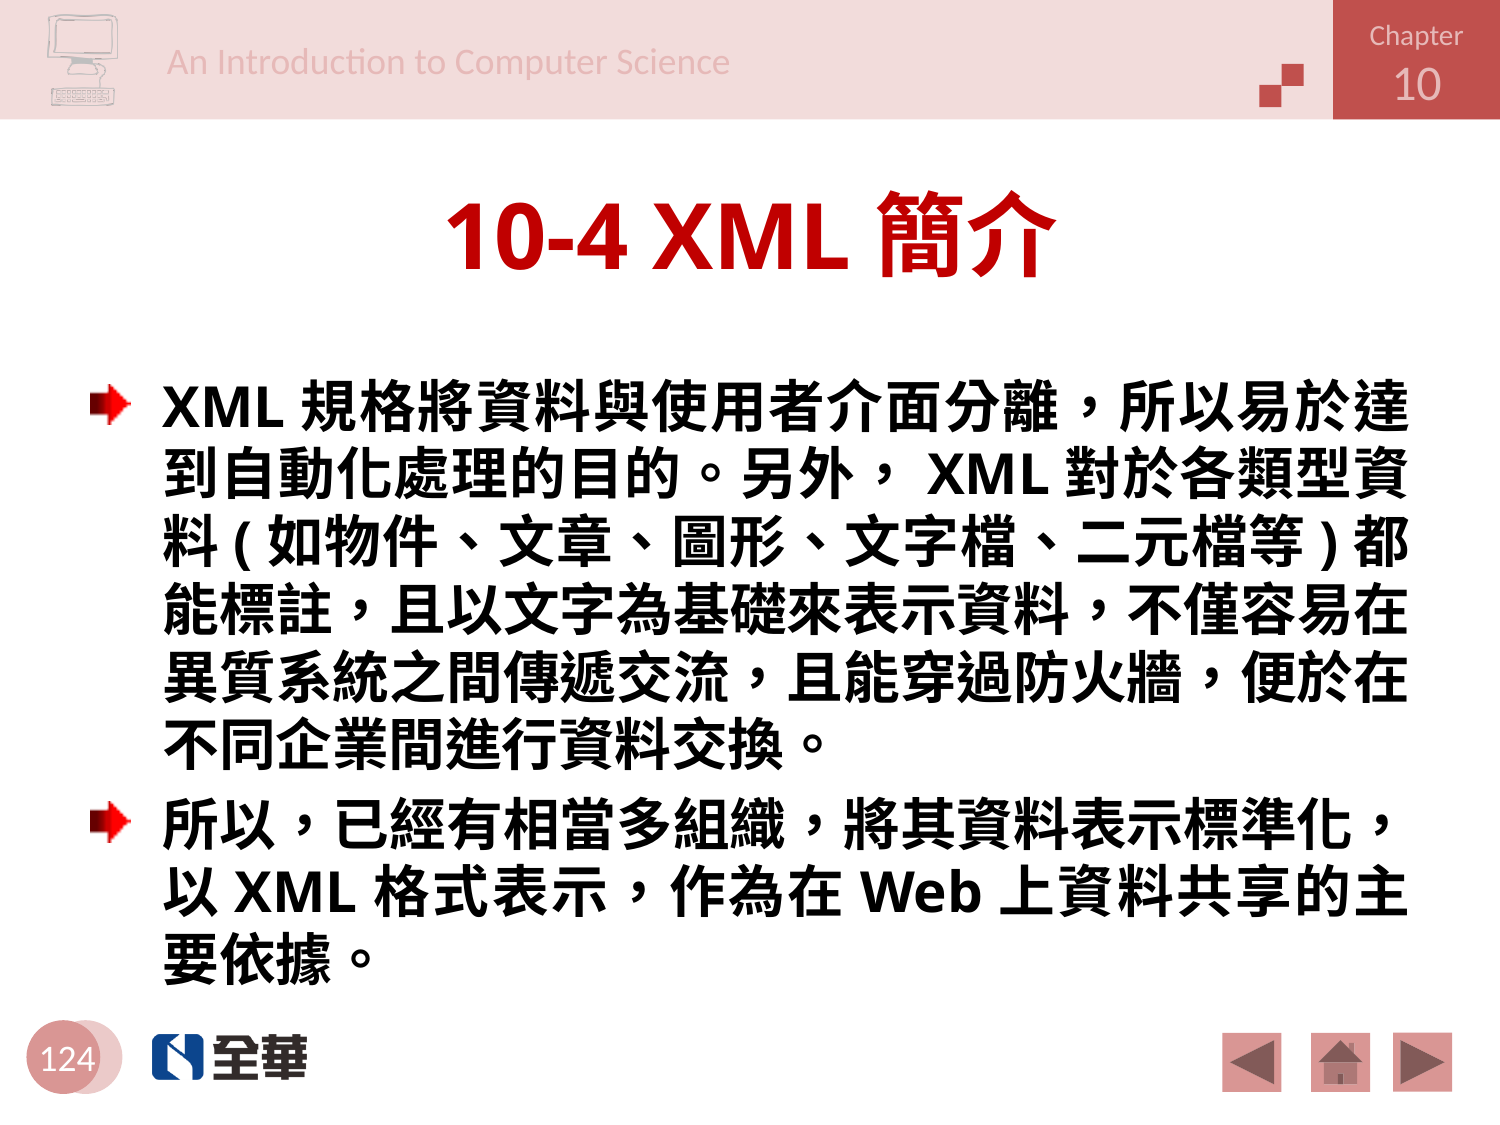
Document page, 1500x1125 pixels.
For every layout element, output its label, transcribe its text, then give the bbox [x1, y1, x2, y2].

picture [90, 801, 131, 843]
list XML規格將資料與使用者介面分離，所以易於達到自動化處理的目的。另外，XML對於各類型資料(如物件、文章、圖形、文字檔、二元檔等)都能標註，且以文字為基礎來表示資料，不僅容易在異質系統之間傳遞交流，且能穿過防火牆，便於在不同企業間進行資料交換。 所以，已經有相當多組織，將其資料表示標準化，以XML格式表示，作為在Web上資料共享的主要依據。 [75, 363, 1425, 1005]
title 10-4 XML簡介 [75, 138, 1425, 327]
picture [152, 1034, 307, 1080]
picture [90, 384, 131, 425]
picture [47, 14, 118, 106]
